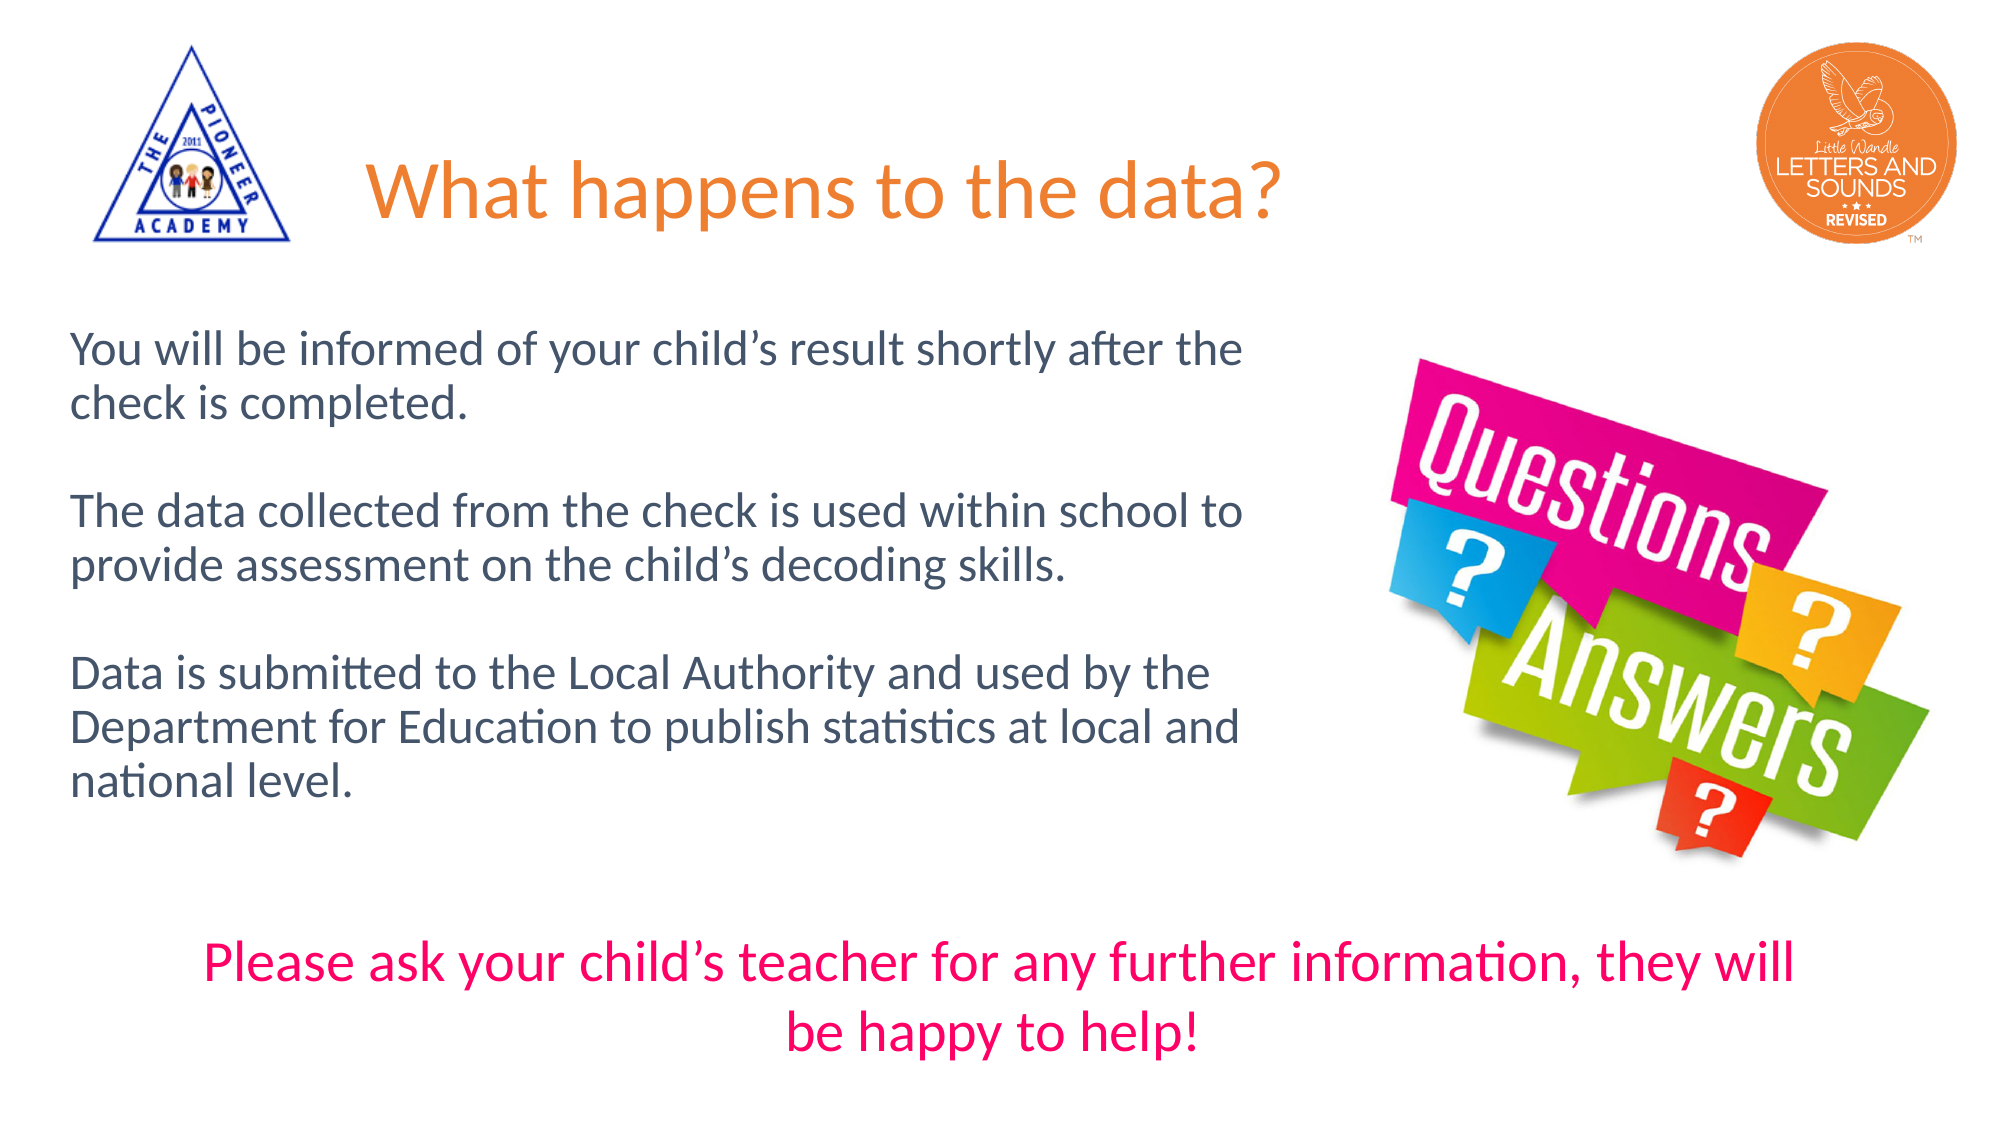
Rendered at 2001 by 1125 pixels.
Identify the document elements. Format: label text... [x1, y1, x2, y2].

picture [1289, 304, 2000, 951]
list You will be informed of your child’s result shortly after the check is completed. The data collected from the check is used within school to provide assessment on the child’s decoding skills. Data is submitted to the Local Authority and used by the Department for Education to publish statistics at local and national level. [55, 255, 1367, 870]
text_box Please ask your child’s teacher for any further information, they will be happy to help! [167, 915, 1833, 1071]
title What happens to the data? [350, 54, 1686, 244]
picture [90, 42, 292, 243]
picture [1756, 42, 1957, 244]
